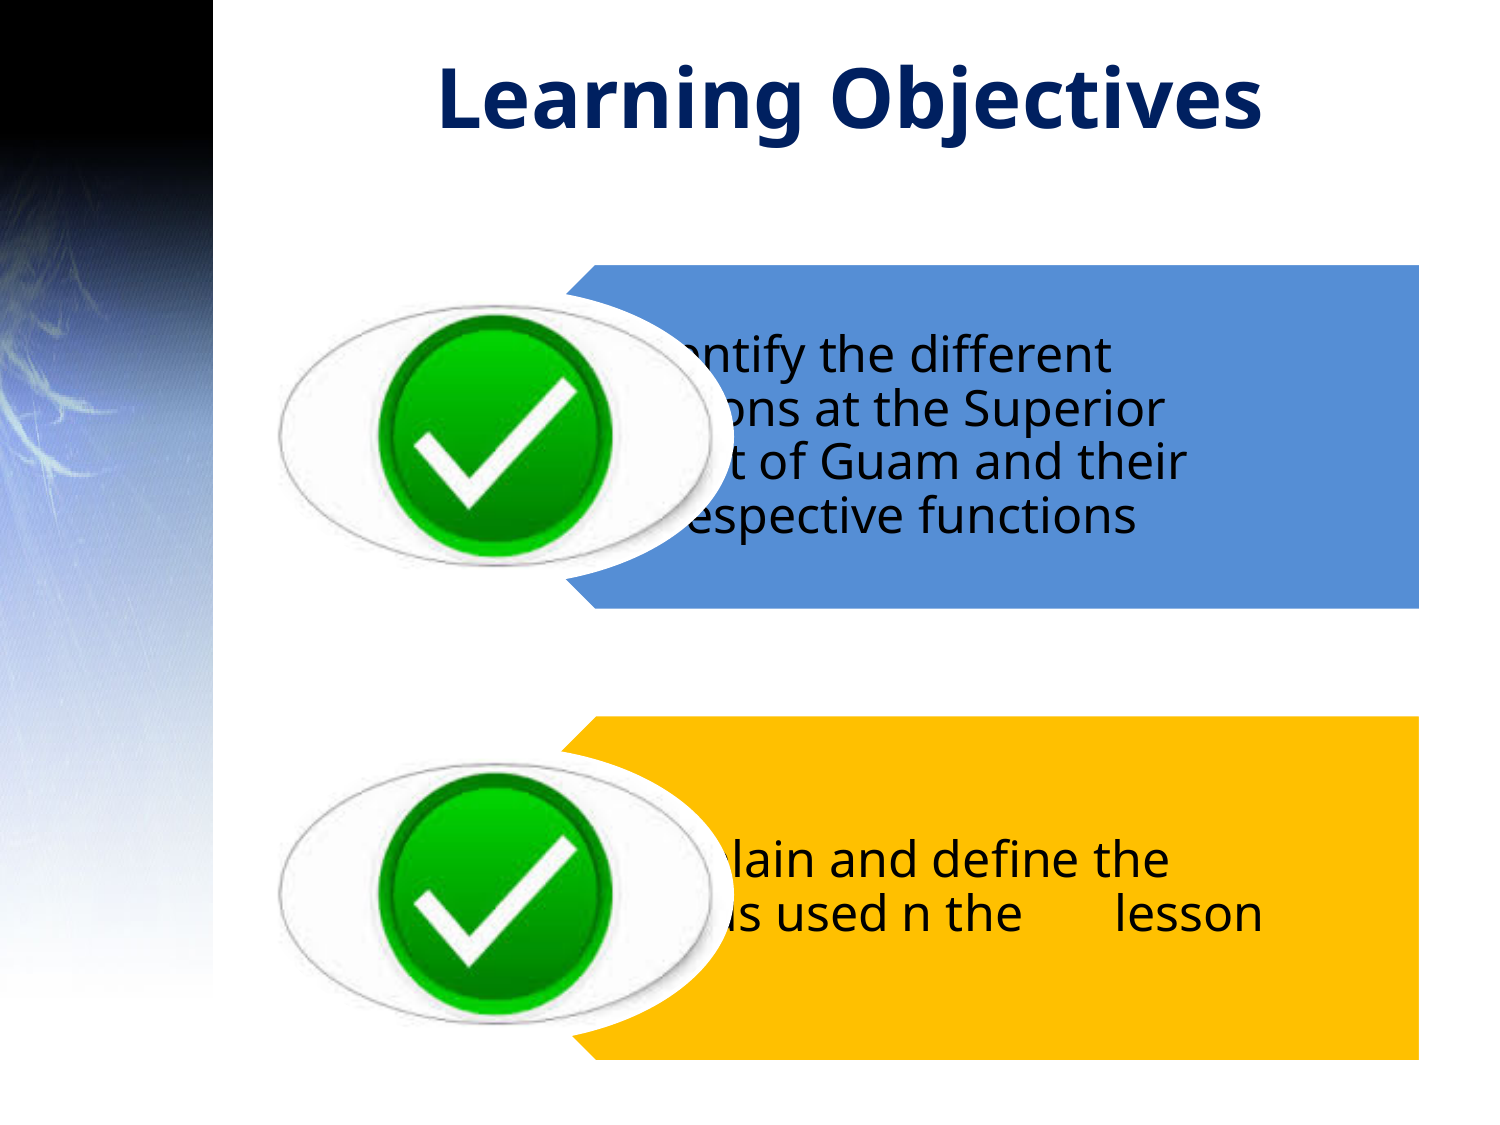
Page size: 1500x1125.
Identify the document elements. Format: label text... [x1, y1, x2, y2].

picture [0, 0, 213, 1125]
text_box Learning Objectives [237, 37, 1463, 153]
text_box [262, 262, 1451, 1063]
